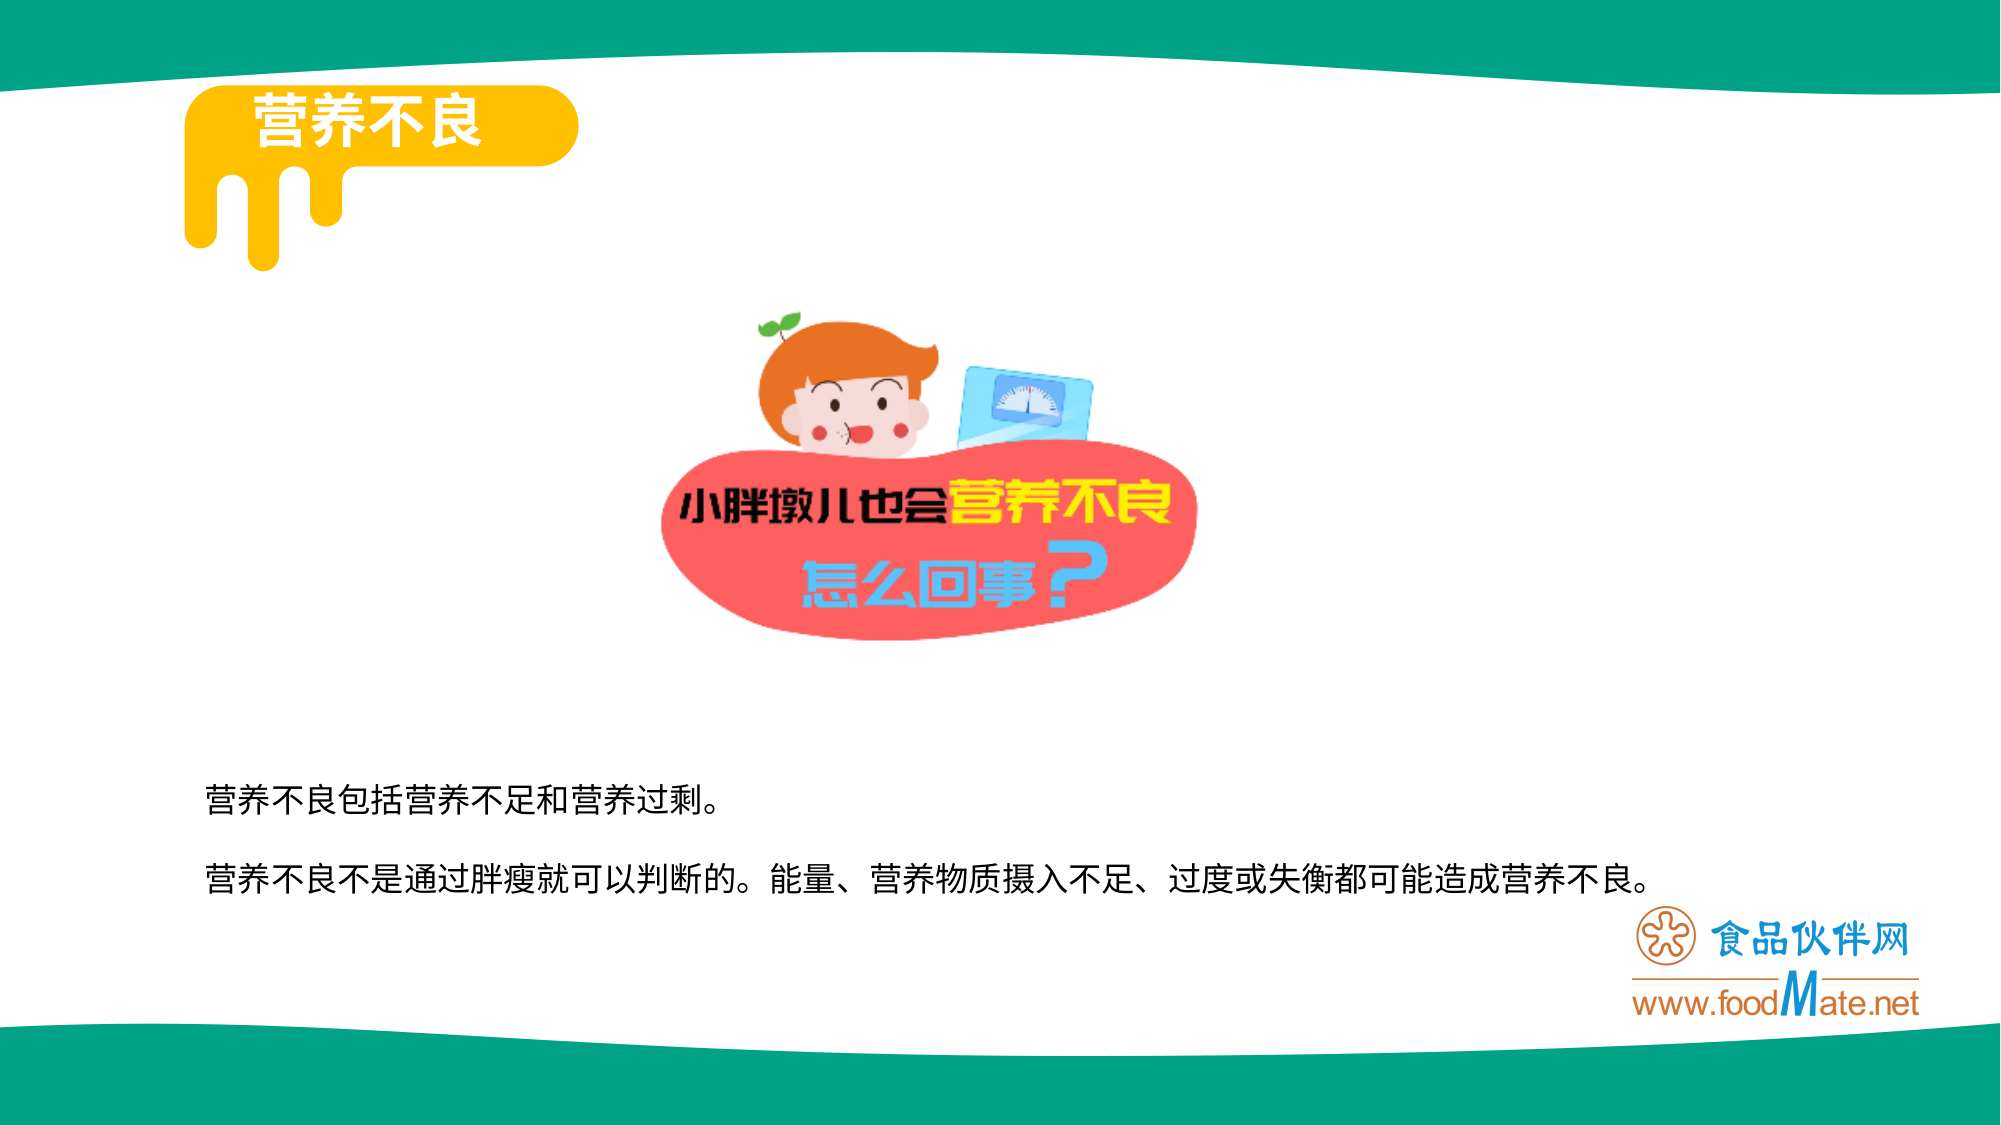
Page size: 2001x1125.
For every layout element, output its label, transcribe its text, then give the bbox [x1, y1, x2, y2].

text_box 营养不良包括营养不足和营养过剩。 营养不良不是通过胖瘦就可以判断的。能量、营养物质摄入不足、过度或失衡都可能造成营养不良。 [189, 731, 1733, 906]
text_box [184, 85, 579, 272]
picture [0, 0, 2001, 1125]
text_box 营养不良 [236, 85, 540, 163]
